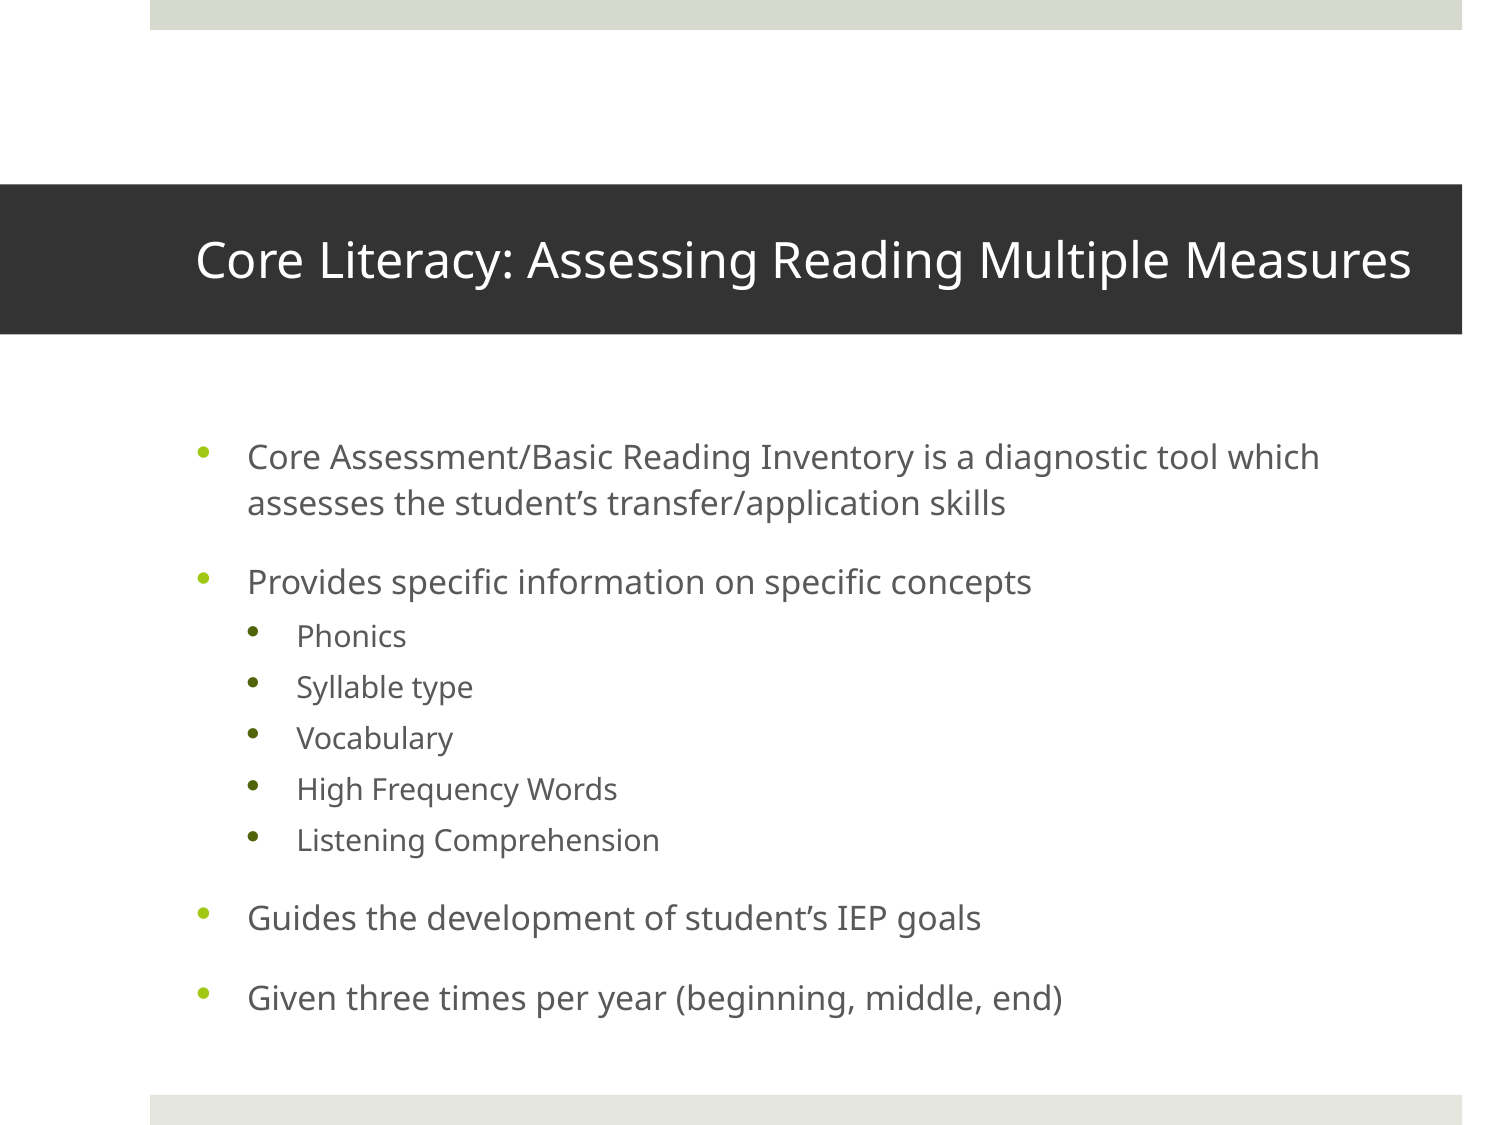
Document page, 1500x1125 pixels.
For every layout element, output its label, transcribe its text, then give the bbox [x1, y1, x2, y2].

list Core Assessment/Basic Reading Inventory is a diagnostic tool which assesses the student’s transfer/application skills Provides specific information on specific concepts Phonics Syllable type Vocabulary High Frequency Words Listening Comprehension Guides the development of student’s IEP goals Given three times per year (beginning, middle, end) [182, 425, 1432, 1028]
title Core Literacy: Assessing Reading Multiple Measures [0, 184, 1463, 335]
